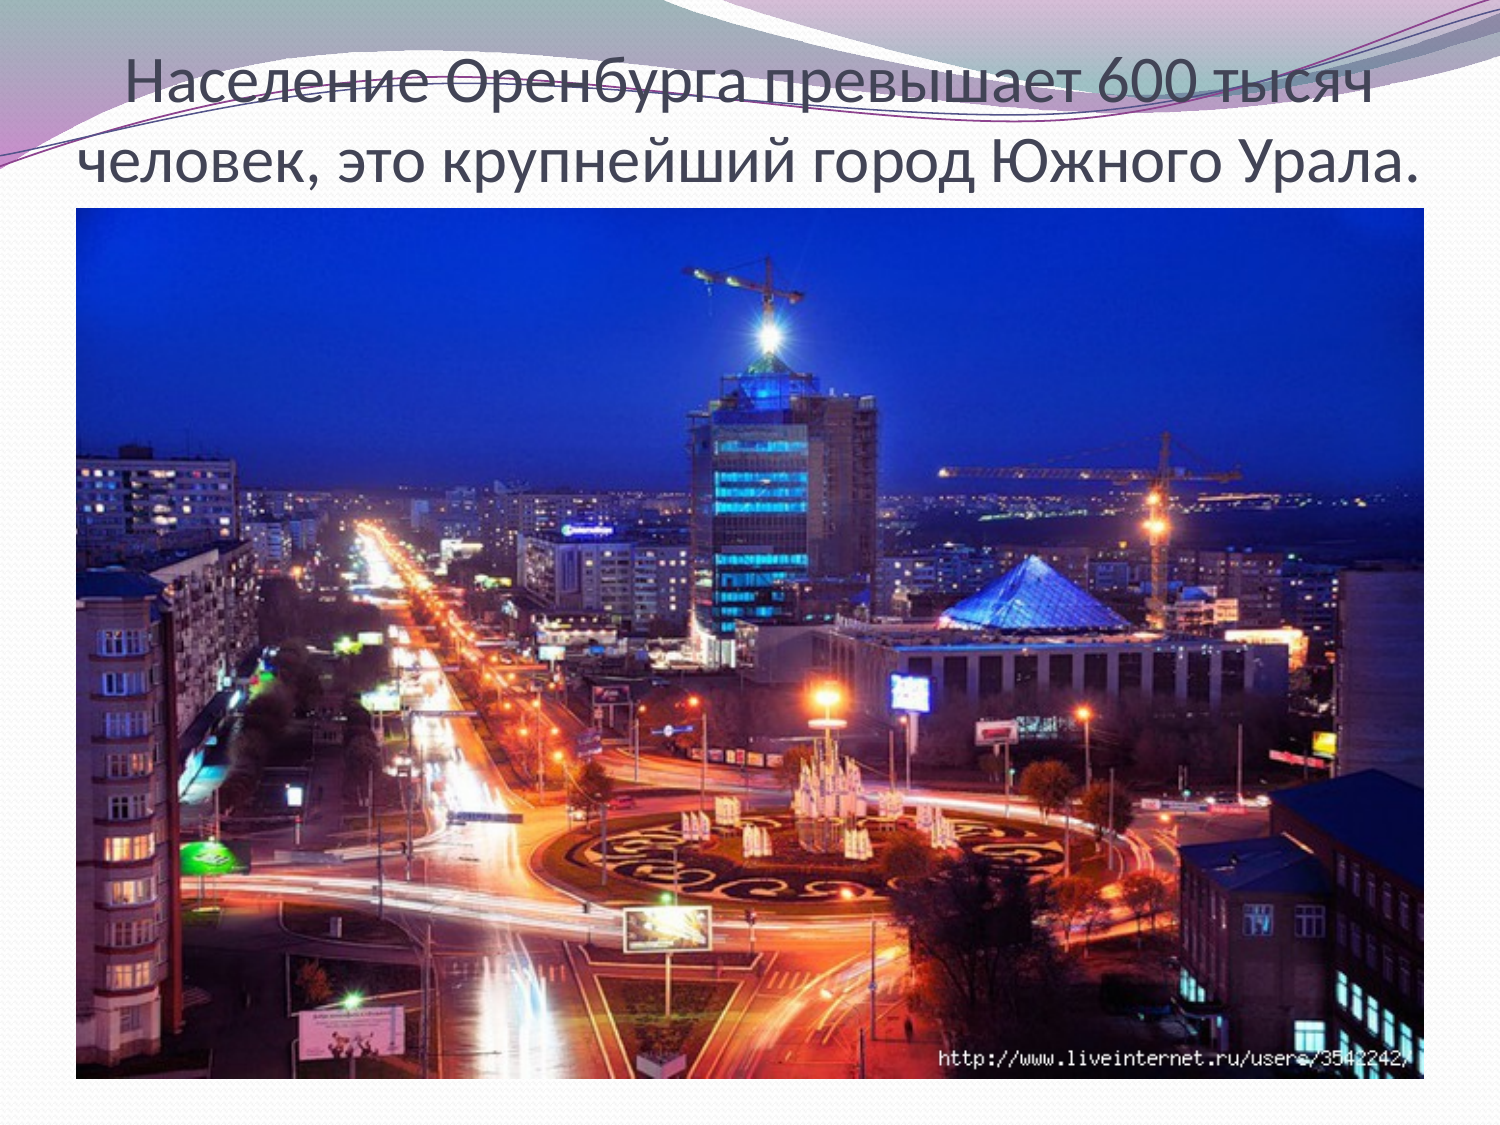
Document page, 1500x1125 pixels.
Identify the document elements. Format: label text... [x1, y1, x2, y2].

title Население Оренбурга превышает 600 тысяч человек, это крупнейший город Южного Урала. [75, 78, 1425, 197]
picture [75, 207, 1424, 1079]
